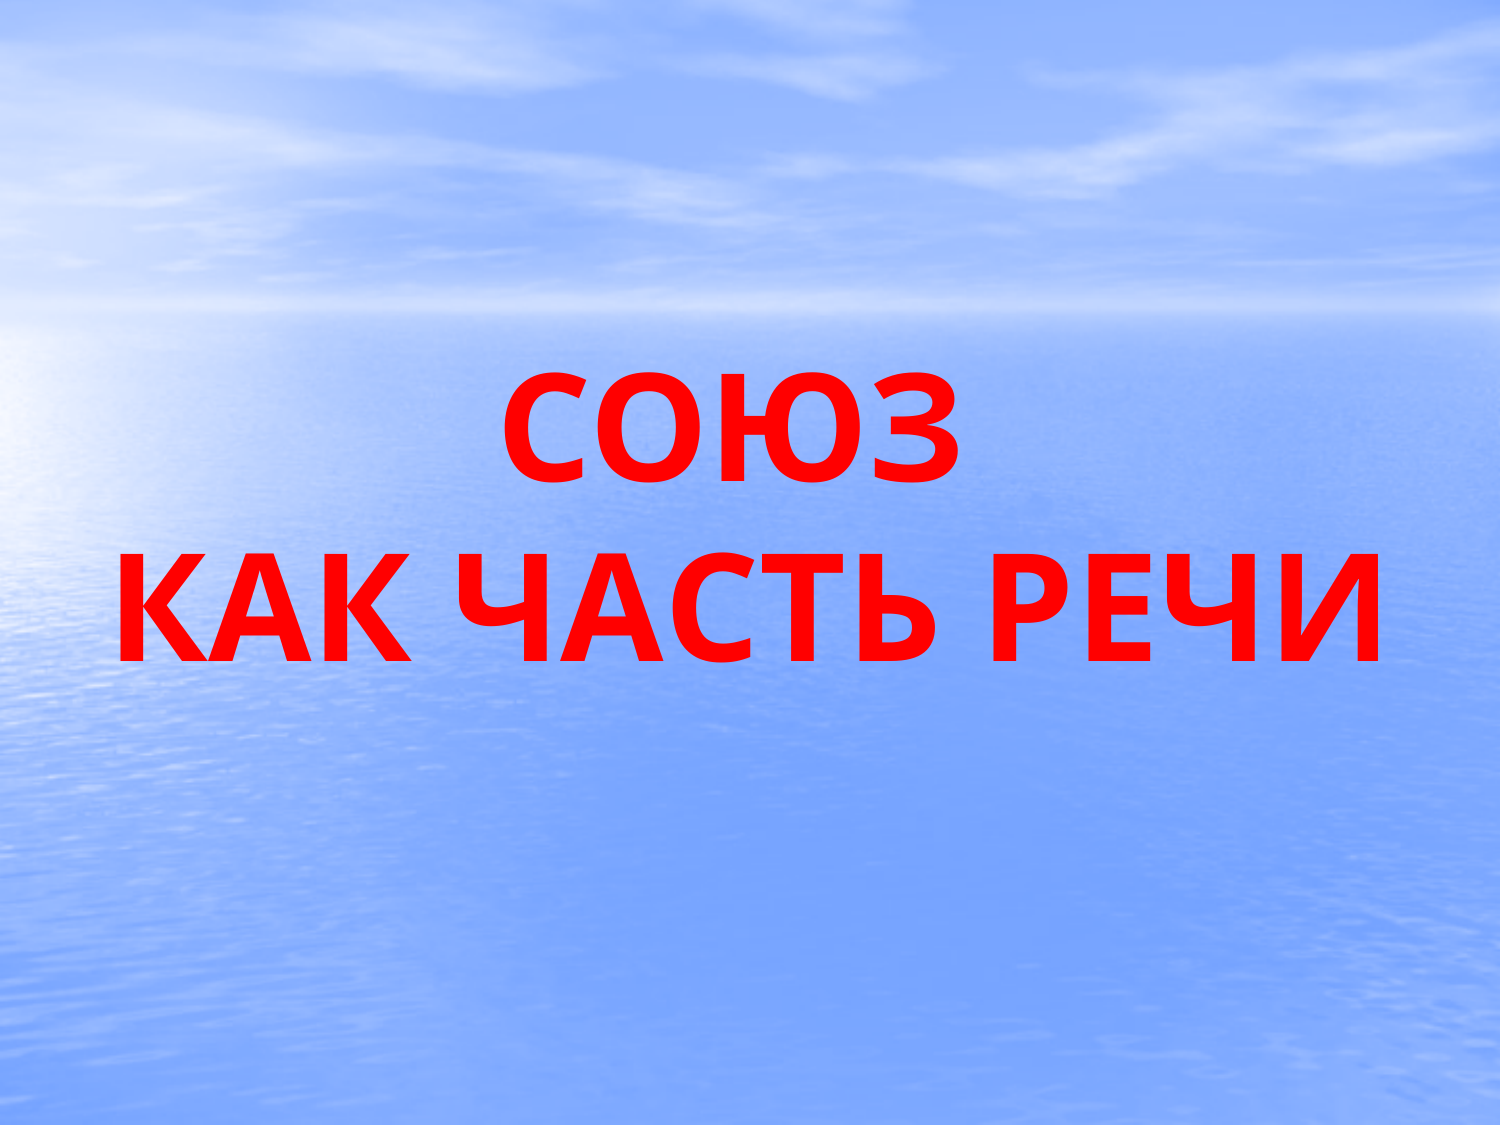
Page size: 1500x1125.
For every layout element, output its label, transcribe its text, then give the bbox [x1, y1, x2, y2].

title СОЮЗ КАК ЧАСТЬ РЕЧИ [74, 47, 1426, 977]
